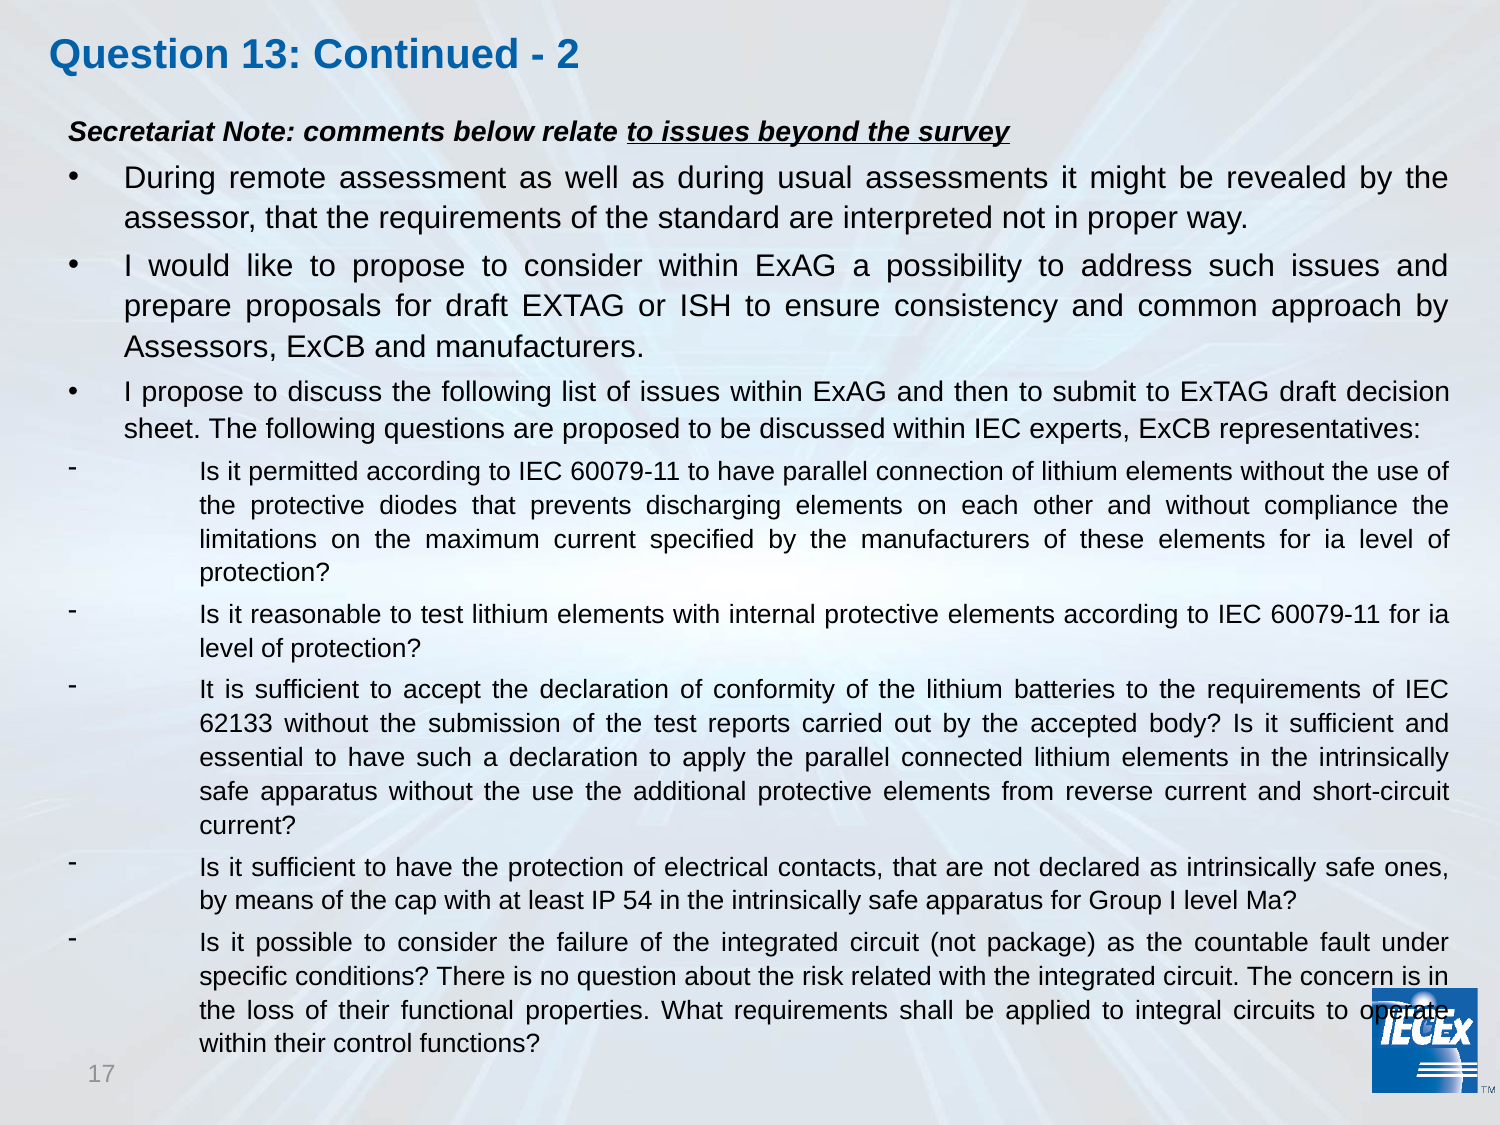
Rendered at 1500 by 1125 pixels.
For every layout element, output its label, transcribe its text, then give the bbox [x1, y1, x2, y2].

list Secretariat Note: comments below relate to issues beyond the survey During remote assessment as well as during usual assessments it might be revealed by the assessor, that the requirements of the standard are interpreted not in proper way. I would like to propose to consider within ExAG a possibility to address such issues and prepare proposals for draft EXTAG or ISH to ensure consistency and common approach by Assessors, ExCB and manufacturers. I propose to discuss the following list of issues within ExAG and then to submit to ExTAG draft decision sheet. The following questions are proposed to be discussed within IEC experts, ExCB representatives: Is it permitted according to IEC 60079-11 to have parallel connection of lithium elements without the use of the protective diodes that prevents discharging elements on each other and without compliance the limitations on the maximum current specified by the manufacturers of these elements for ia level of protection? Is it reasonable to test lithium elements with internal protective elements according to IEC 60079-11 for ia level of protection? It is sufficient to accept the declaration of conformity of the lithium batteries to the requirements of IEC 62133 without the submission of the test reports carried out by the accepted body? Is it sufficient and essential to have such a declaration to apply the parallel connected lithium elements in the intrinsically safe apparatus without the use the additional protective elements from reverse current and short-circuit current? Is it sufficient to have the protection of electrical contacts, that are not declared as intrinsically safe ones, by means of the cap with at least IP 54 in the intrinsically safe apparatus for Group I level Ma? Is it possible to consider the failure of the integrated circuit (not package) as the countable fault under specific conditions? There is no question about the risk related with the integrated circuit. The concern is in the loss of their functional properties. What requirements shall be applied to integral circuits to operate within their control functions? [53, 102, 1467, 1072]
picture [0, 0, 1500, 1125]
title Question 13: Continued - 2 [33, 29, 1431, 125]
slide_number 17 [72, 1042, 203, 1103]
